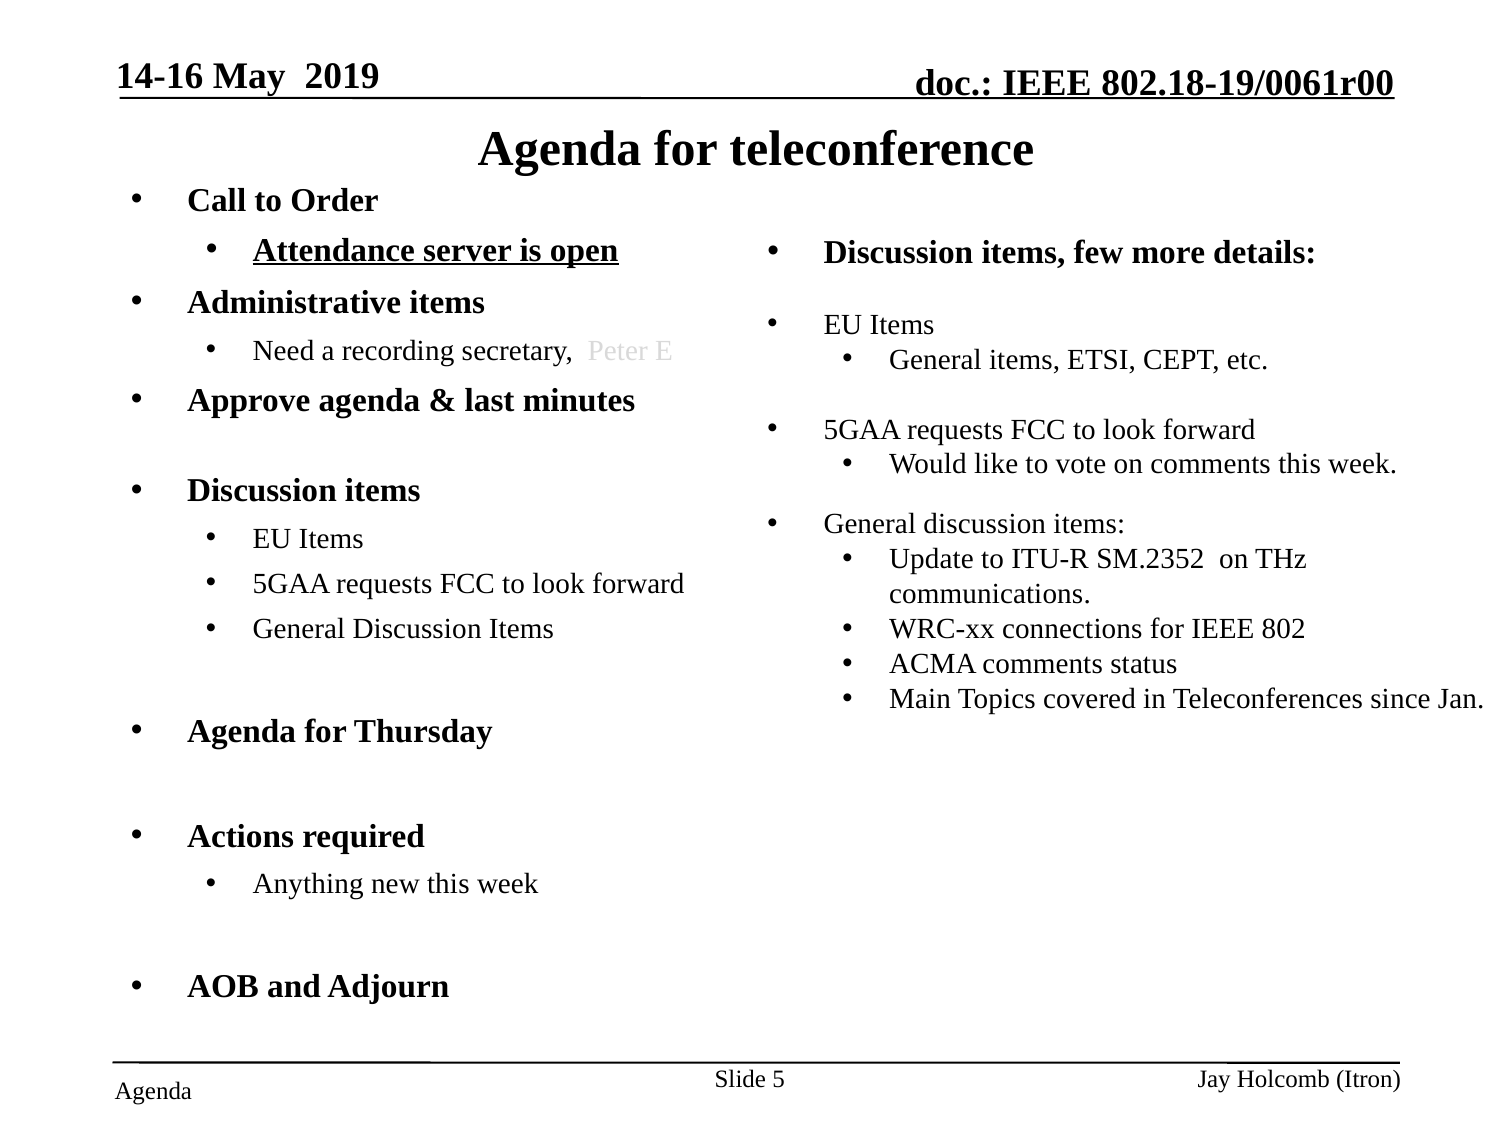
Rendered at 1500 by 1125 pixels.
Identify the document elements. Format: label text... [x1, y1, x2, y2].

footer Jay Holcomb (Itron) [878, 1063, 1402, 1093]
slide_number Slide 5 [699, 1063, 800, 1123]
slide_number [115, 45, 477, 97]
list Call to Order Attendance server is open Administrative items Need a recording secretary, Peter E Approve agenda & last minutes looking for an 802.18 Vice-Chair. Discussion items EU Items 5GAA requests FCC to look forward General Discussion Items Agenda for Thursday Actions required Anything new this week AOB and Adjourn [115, 169, 752, 1063]
text_box Agenda [99, 1067, 238, 1112]
text_box Discussion items, few more details: EU Items General items, ETSI, CEPT, etc. 5GAA requests FCC to look forward Would like to vote on comments this week. General discussion items: Update to ITU-R SM.2352 on THz communications. WRC-xx connections for IEEE 802 ACMA comments status Main Topics covered in Teleconferences since Jan. [752, 170, 1500, 1063]
title Agenda for teleconference [118, 95, 1394, 170]
